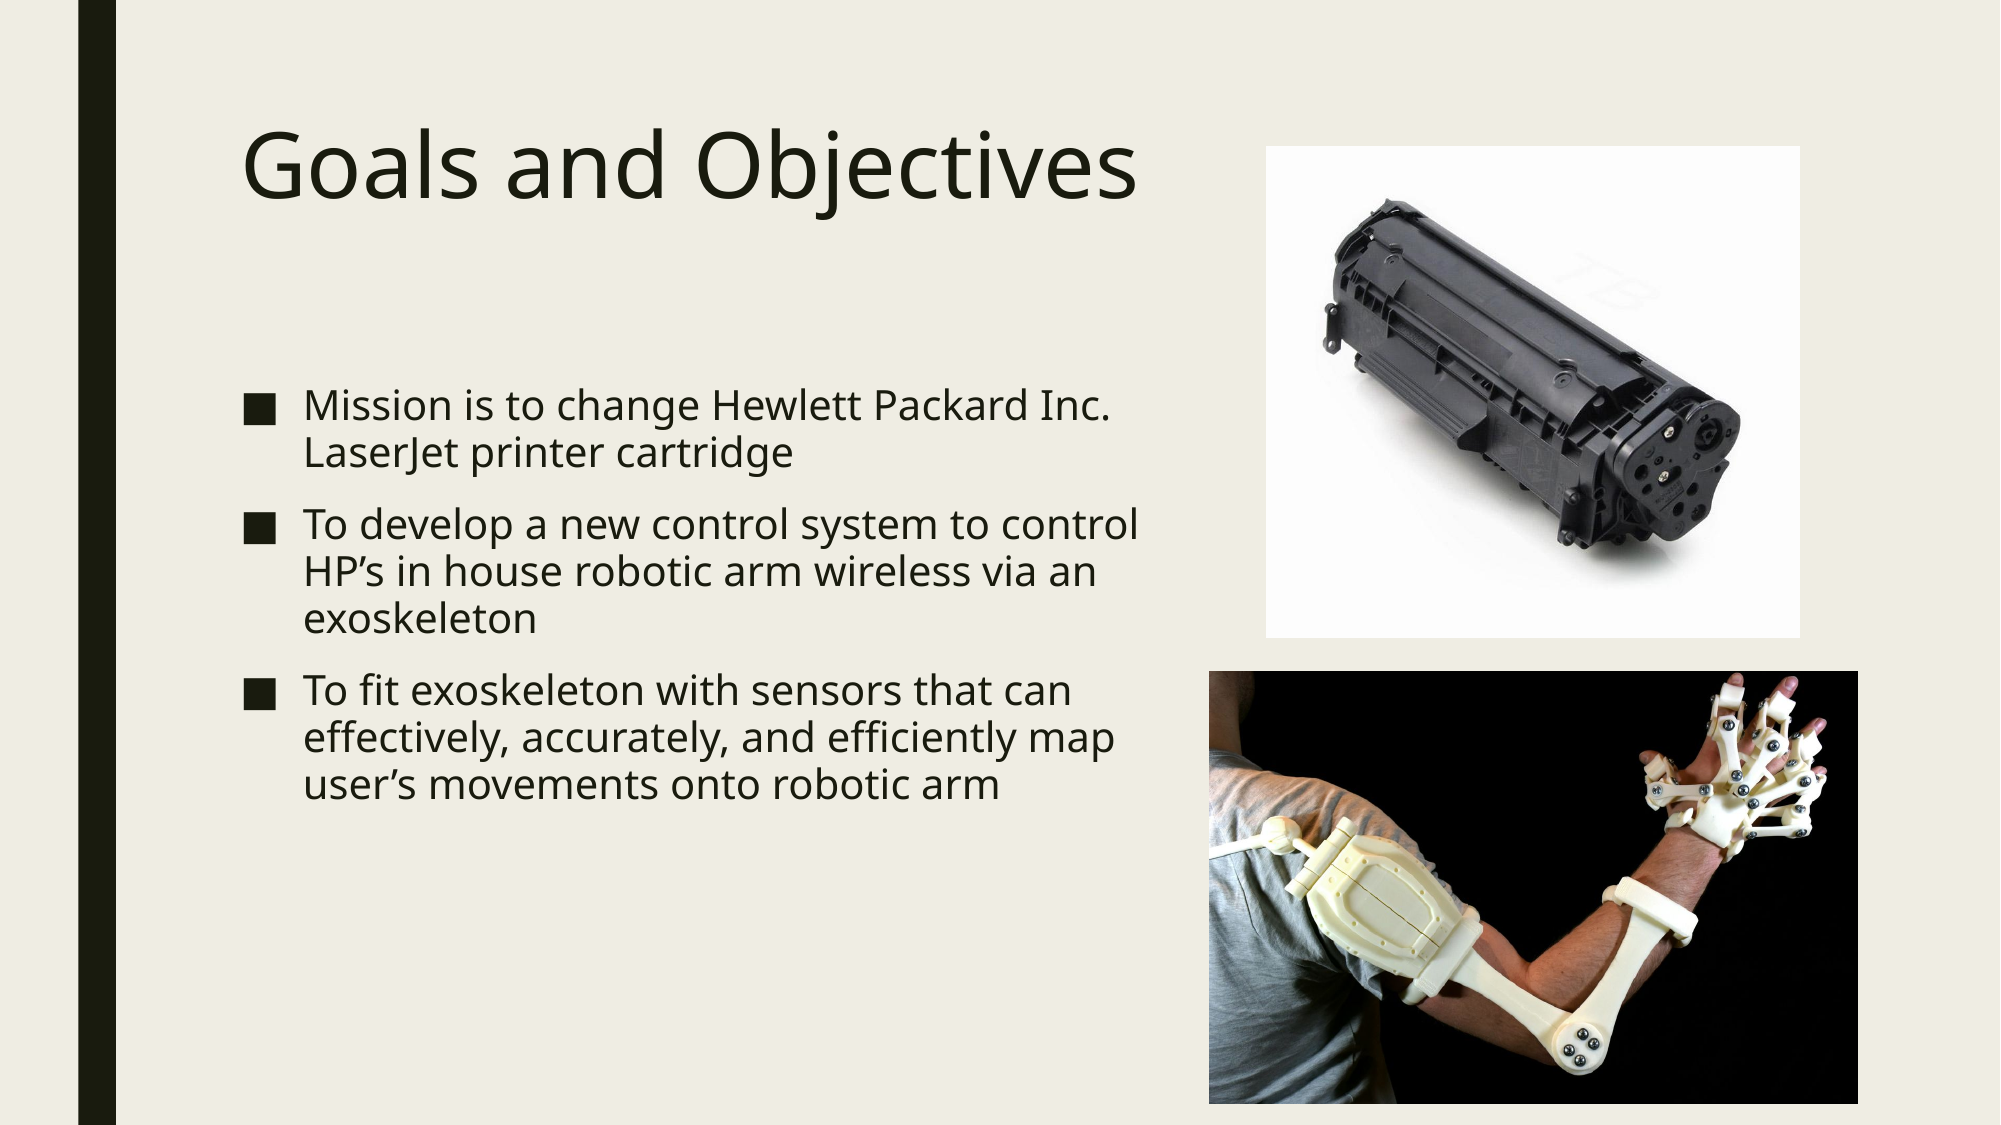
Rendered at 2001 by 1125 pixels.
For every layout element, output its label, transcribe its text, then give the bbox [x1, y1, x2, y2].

list Mission is to change Hewlett Packard Inc. LaserJet printer cartridge To develop a new control system to control HP’s in house robotic arm wireless via an exoskeleton To fit exoskeleton with sensors that can effectively, accurately, and efficiently map user’s movements onto robotic arm [225, 375, 1181, 963]
picture [1266, 146, 1800, 638]
picture [1209, 671, 1858, 1104]
title Goals and Objectives [225, 112, 1800, 357]
